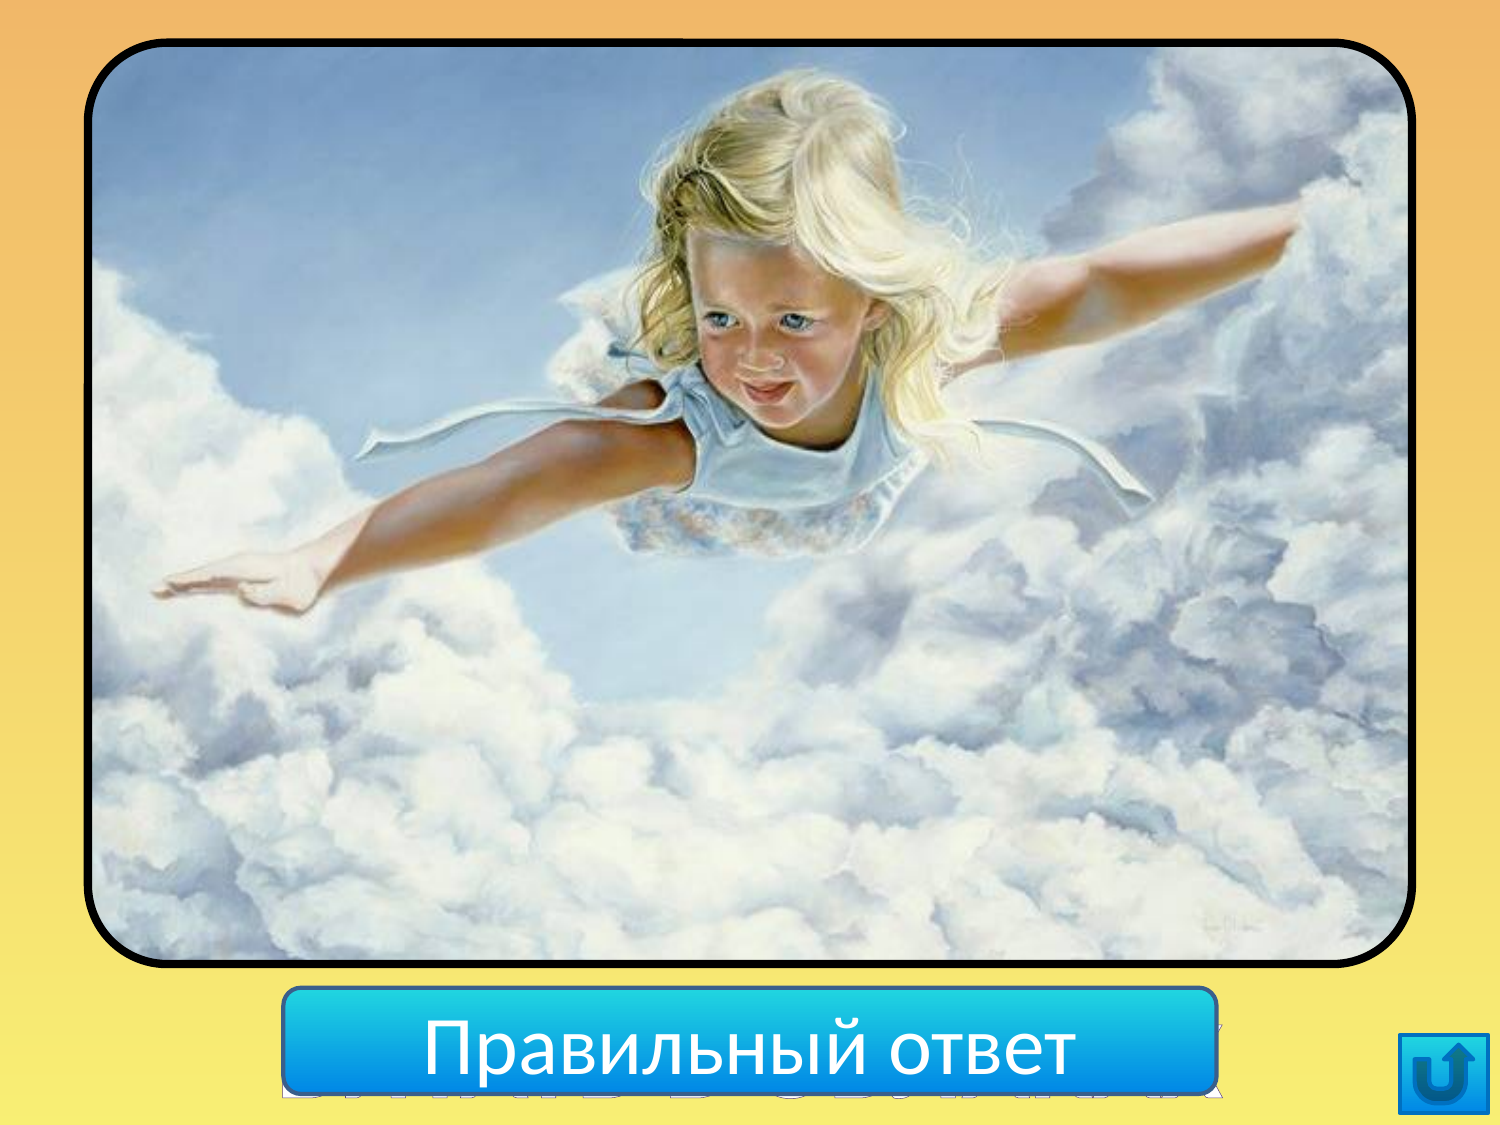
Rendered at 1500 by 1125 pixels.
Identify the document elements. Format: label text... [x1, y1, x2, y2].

text_box Правильный ответ [281, 985, 1219, 1097]
picture [87, 42, 1413, 965]
text_box Витать в облаках [260, 977, 1239, 1125]
text_box [1398, 1033, 1490, 1115]
